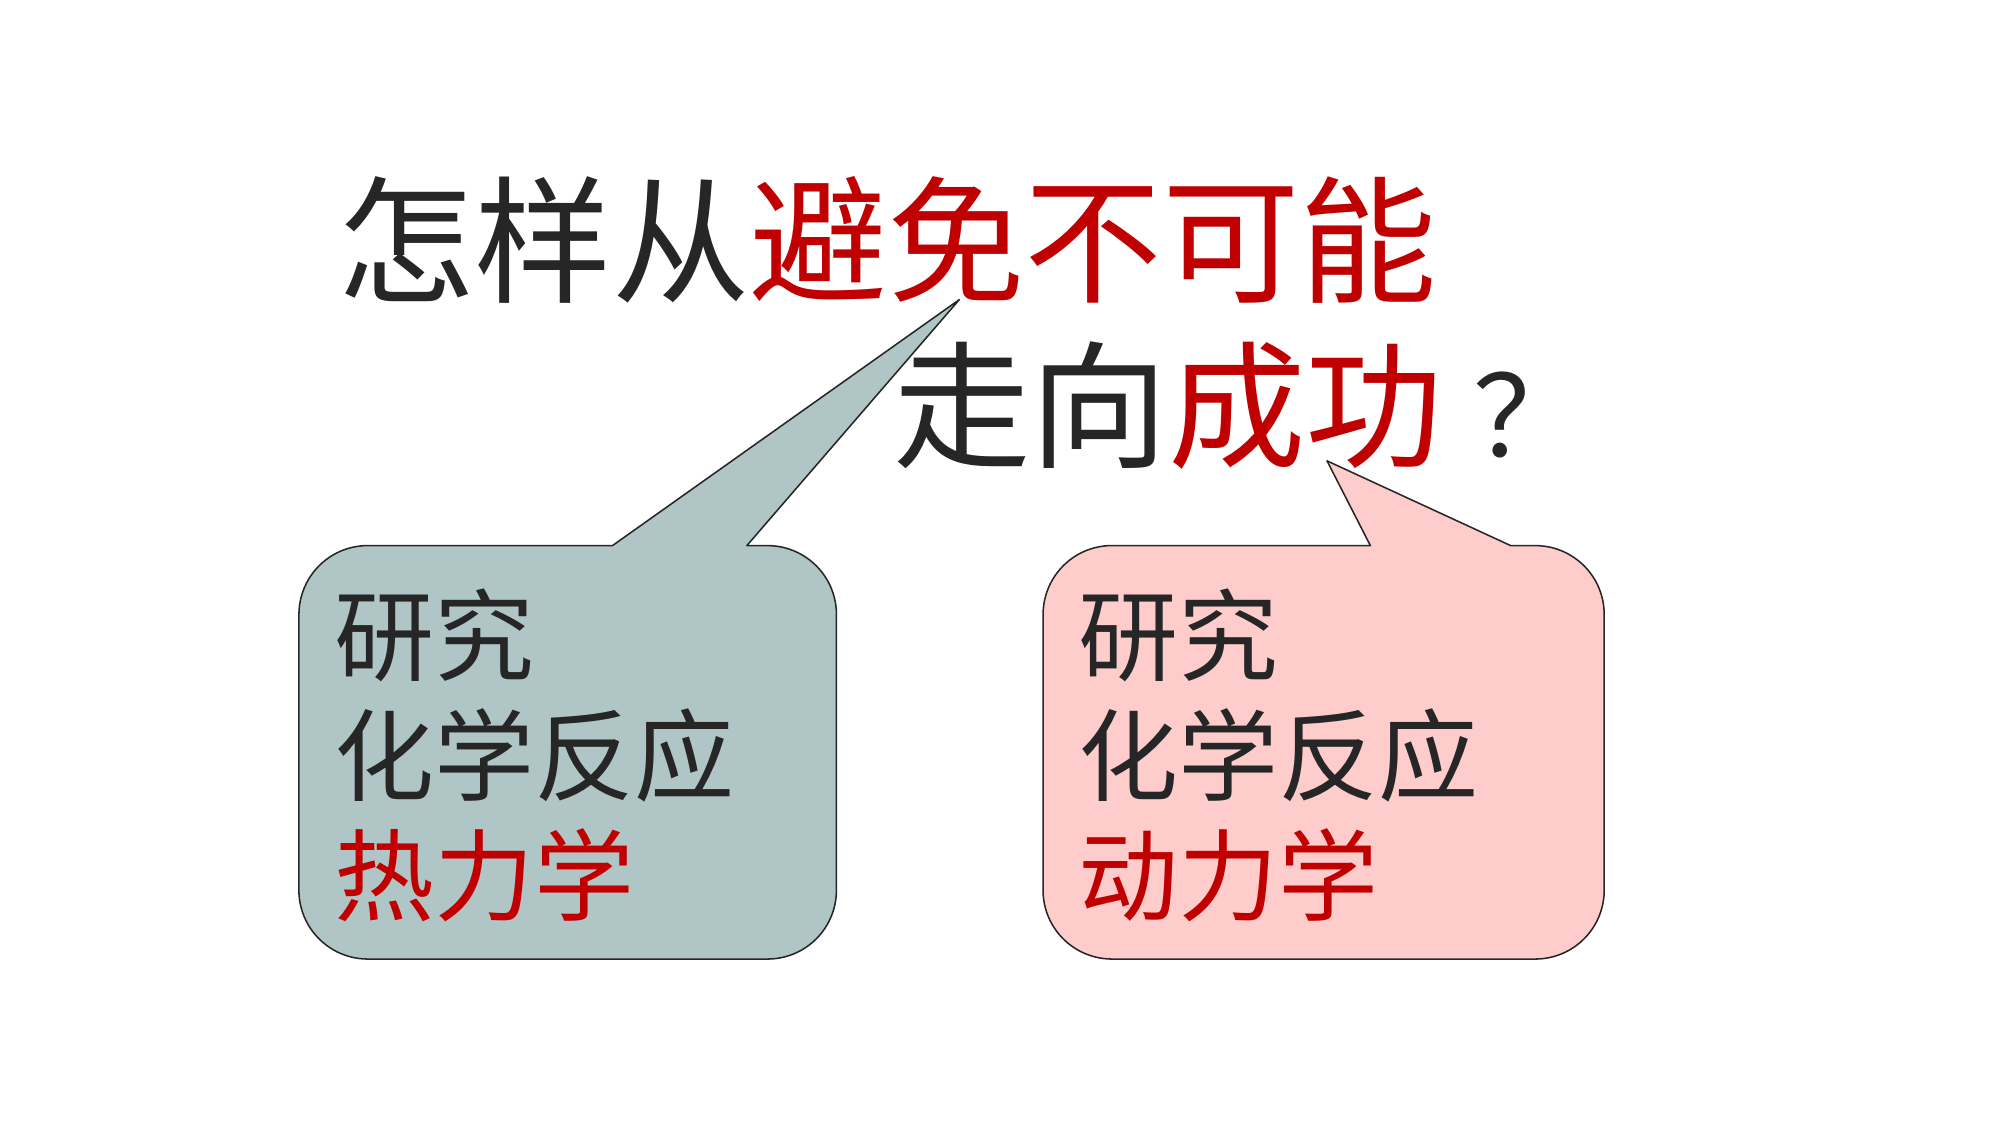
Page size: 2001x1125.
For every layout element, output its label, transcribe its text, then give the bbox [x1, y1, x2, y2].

text_box 研究 化学反应动力学 [1043, 460, 1605, 960]
text_box 研究 化学反应热力学 [298, 299, 960, 960]
text_box 怎样从避免不可能 走向成功 ？ [322, 163, 1676, 477]
